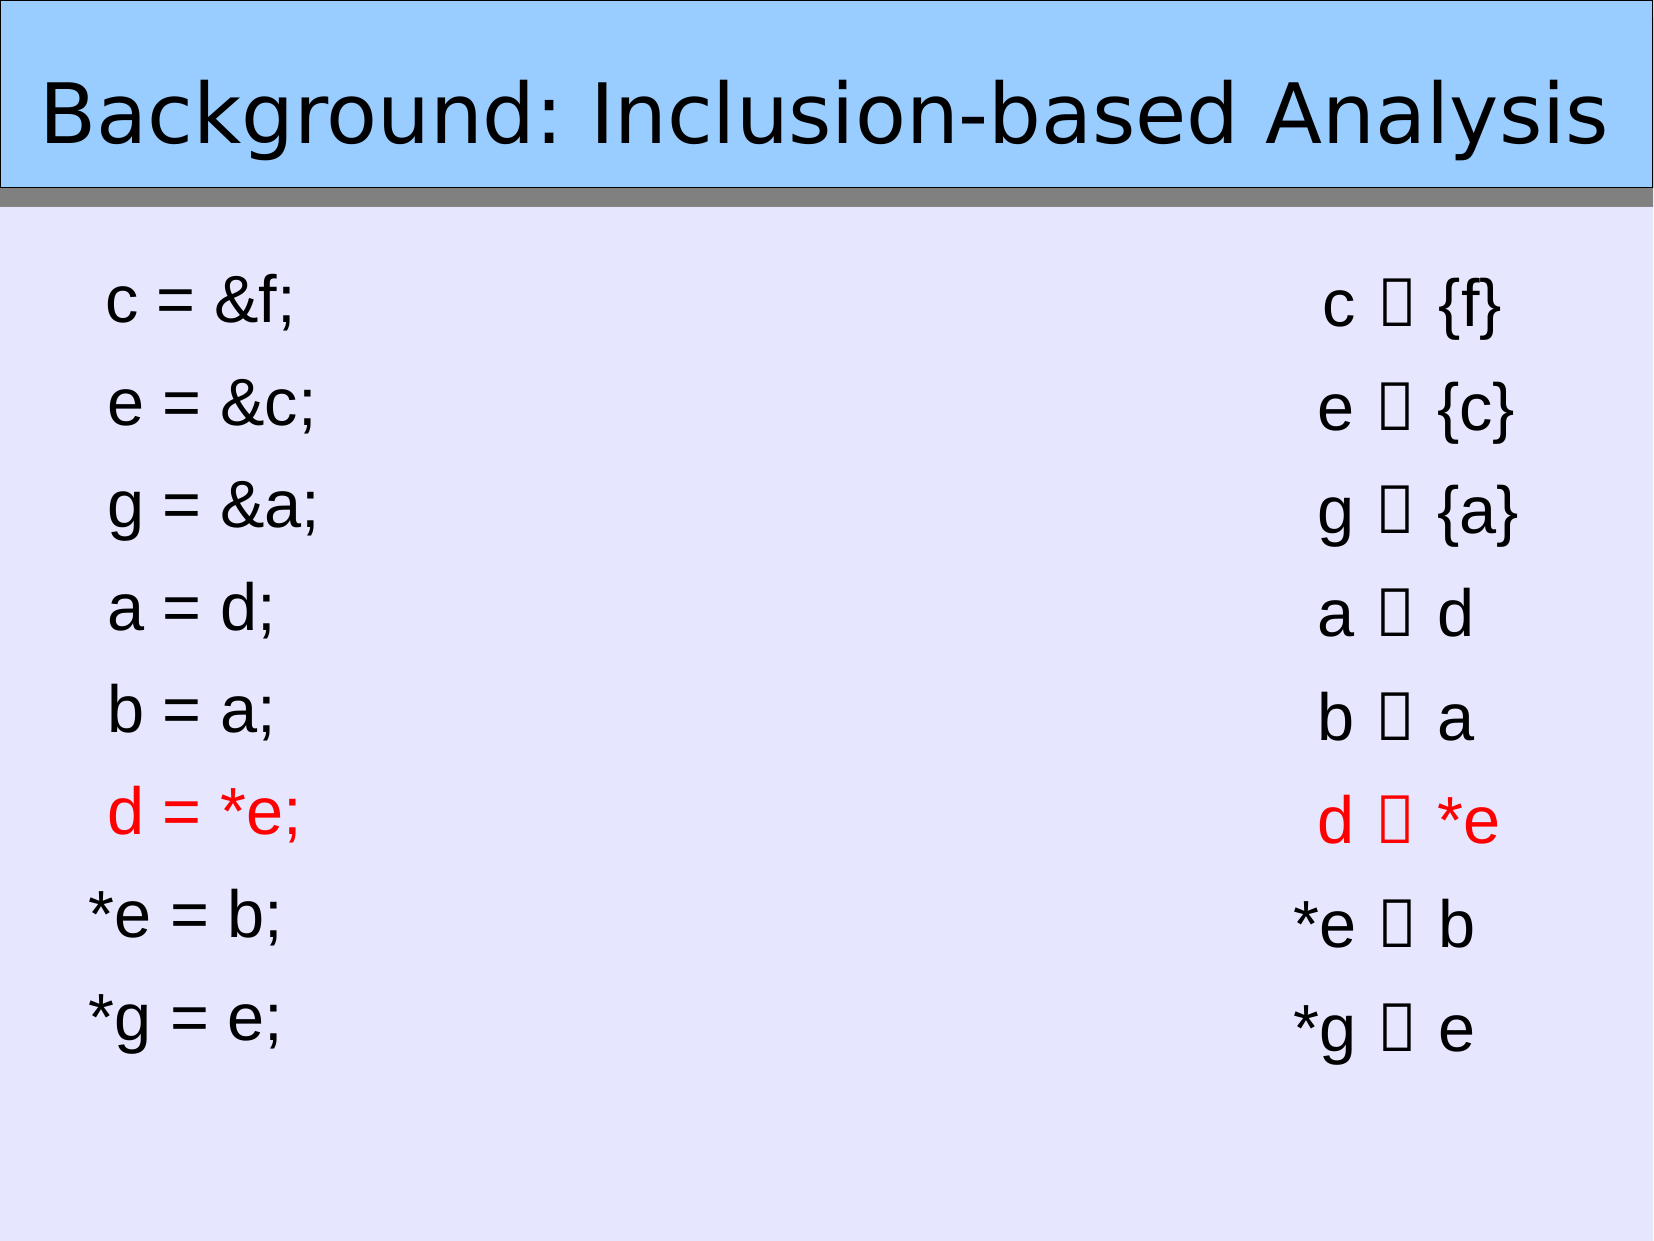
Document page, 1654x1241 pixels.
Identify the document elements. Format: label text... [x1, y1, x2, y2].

text_box c  {f} e  {c} g  {a} a  d b  a d  *e *e  b *g  e [1274, 262, 1650, 1112]
list c = &f; e = &c; g = &a; a = d; b = a; d = *e; *e = b; *g = e; [88, 257, 405, 1049]
title Background: Inclusion-based Analysis [0, 0, 1651, 226]
